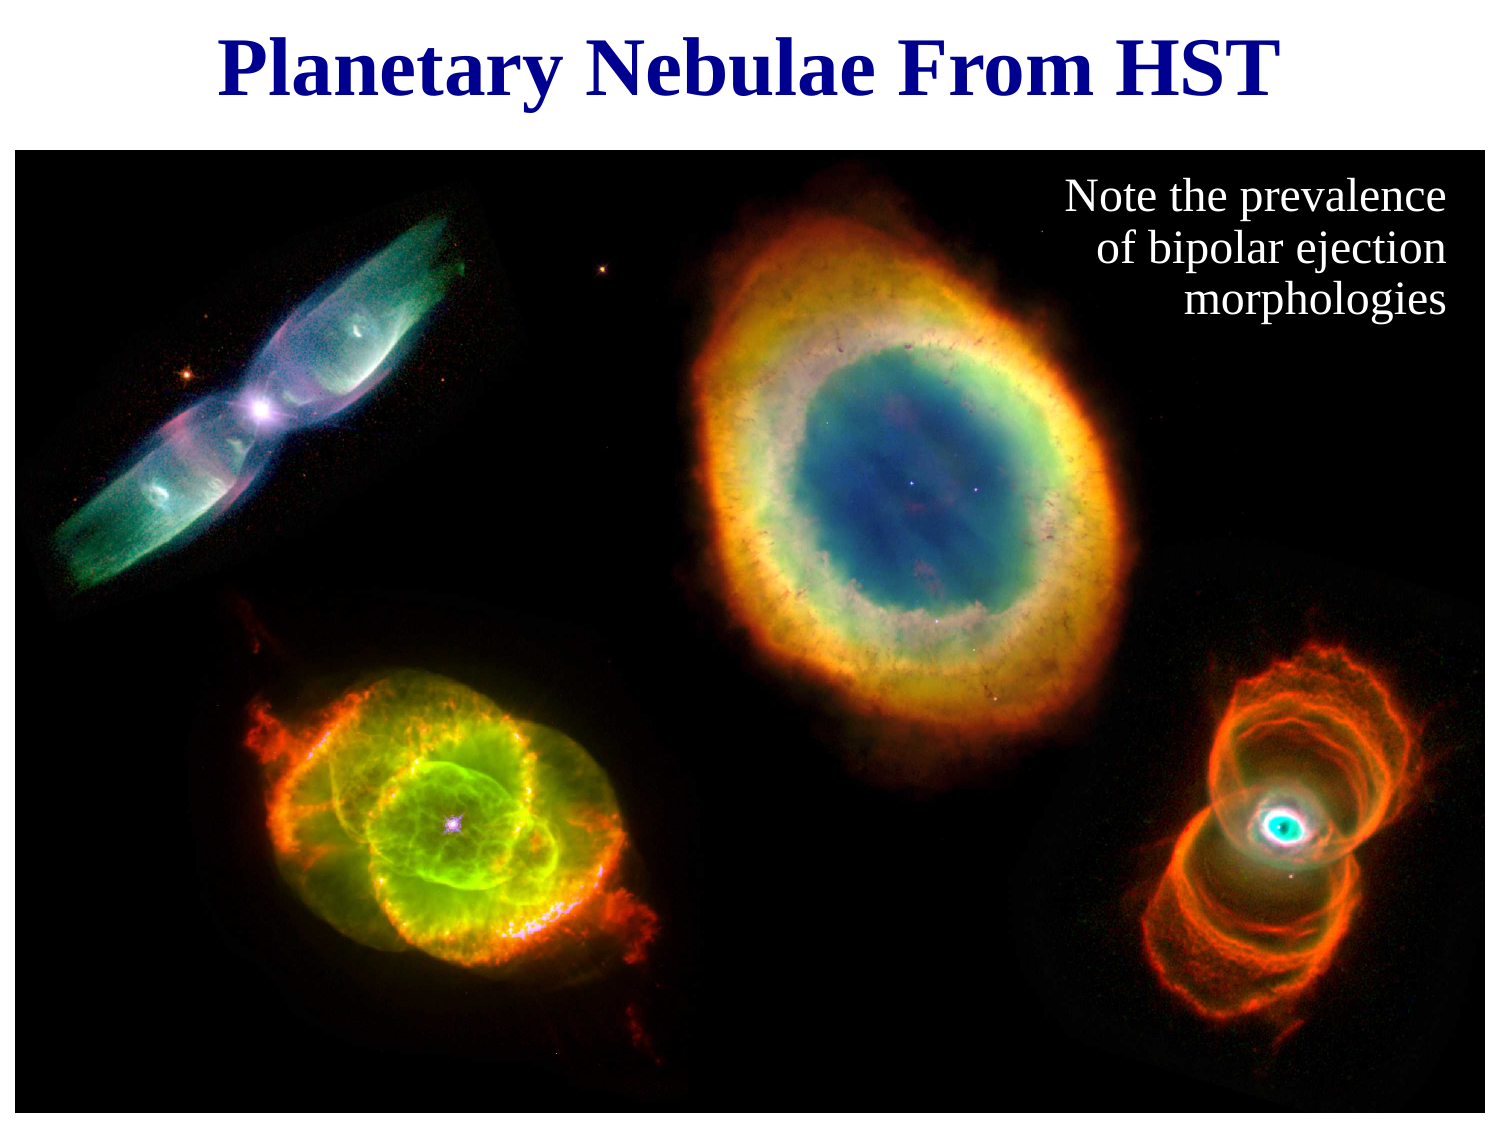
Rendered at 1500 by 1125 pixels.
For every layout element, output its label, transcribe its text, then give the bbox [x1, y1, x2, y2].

title Planetary Nebulae From HST [112, 0, 1388, 125]
picture [14, 149, 1486, 1114]
